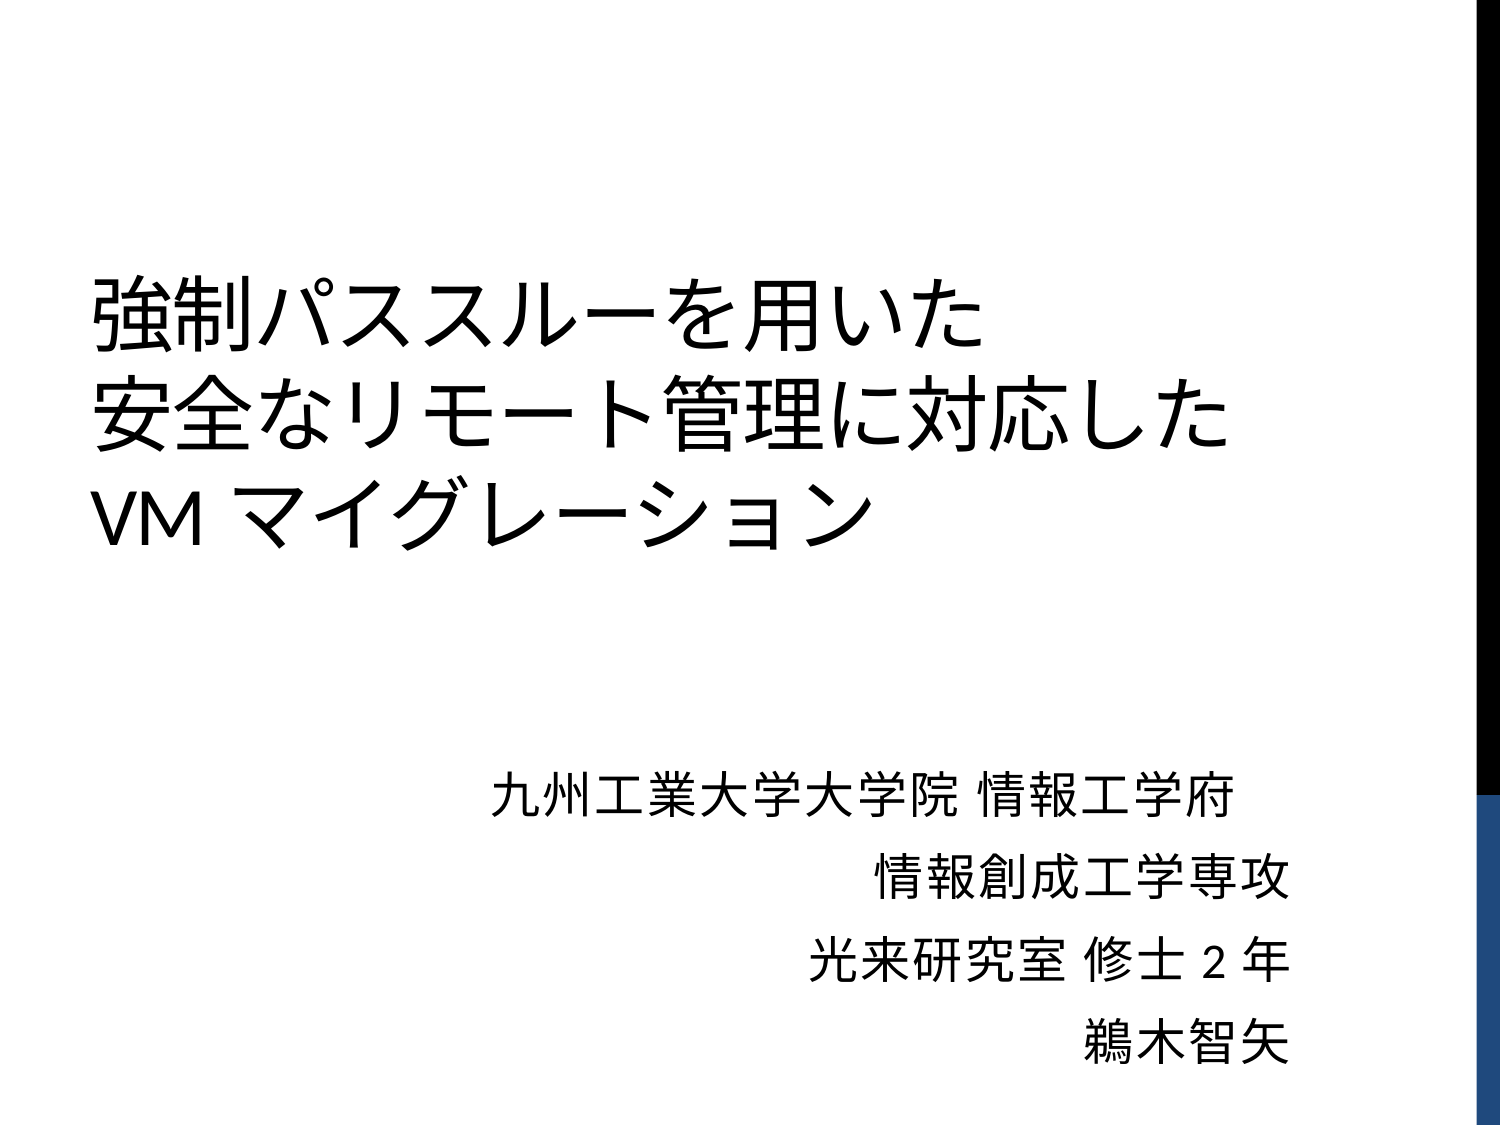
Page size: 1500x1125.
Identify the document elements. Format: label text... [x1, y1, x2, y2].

title 強制パススルーを用いた 安全なリモート管理に対応した VMマイグレーション [75, 37, 1350, 788]
subtitle 九州工業大学大学院 情報工学府 情報創成工学専攻 光来研究室 修士2年 鵜木智矢 [181, 755, 1307, 1079]
